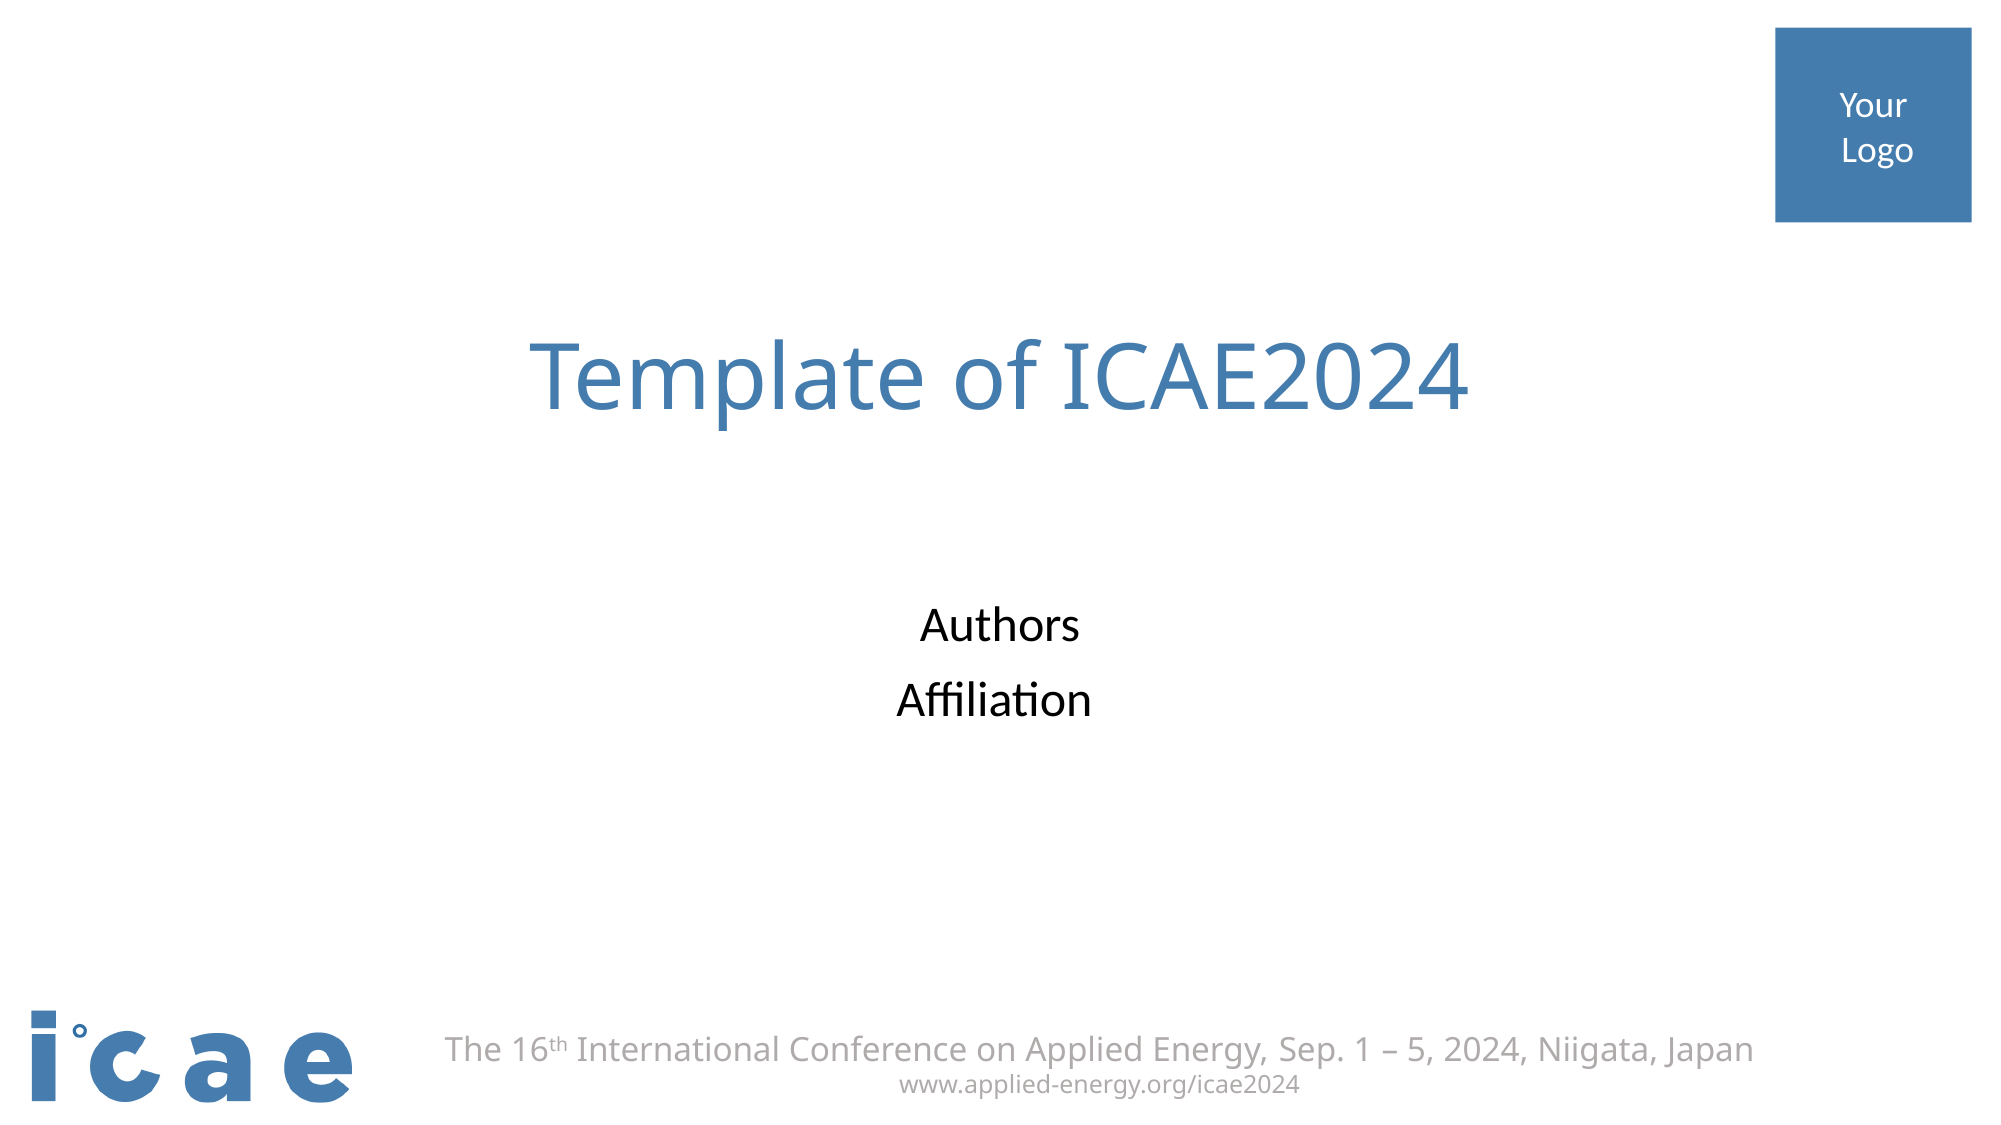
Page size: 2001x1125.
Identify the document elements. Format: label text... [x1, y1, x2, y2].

subtitle Authors Affiliation [249, 590, 1750, 863]
title Template of ICAE2024 [249, 184, 1750, 576]
